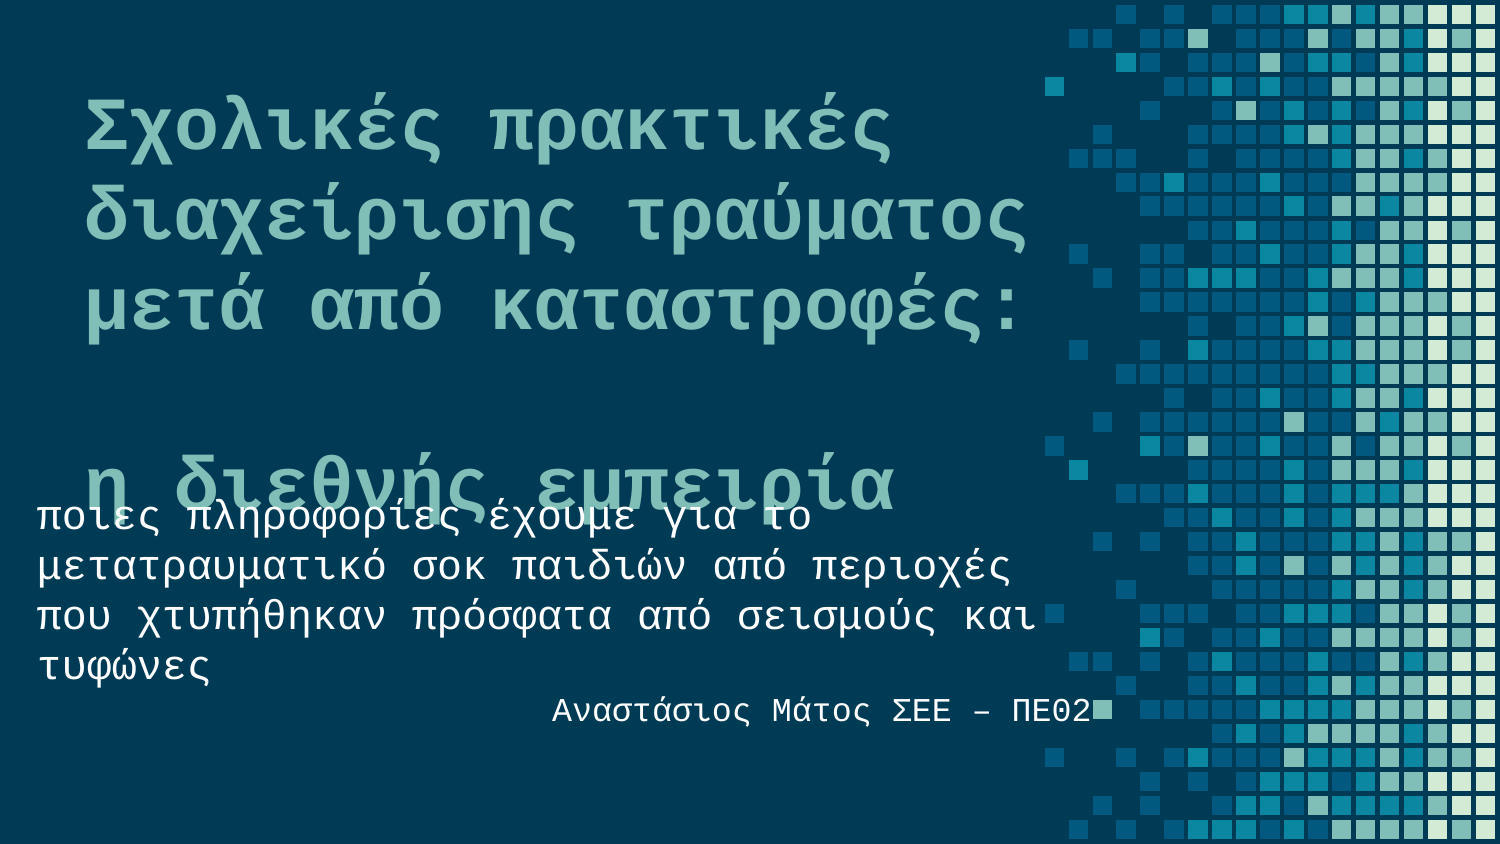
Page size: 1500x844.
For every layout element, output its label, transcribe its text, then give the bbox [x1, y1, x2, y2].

text_box ποιες πληροφορίες έχουμε για το μετατραυματικό σοκ παιδιών από περιοχές που χτυπήθηκαν πρόσφατα από σεισμούς και τυφώνες Αναστάσιος Μάτος ΣΕΕ – ΠΕ02 [9, 472, 1107, 799]
title Σχολικές πρακτικές διαχείρισης τραύματος μετά από καταστροφές: η διεθνής εμπειρία [69, 59, 1078, 472]
